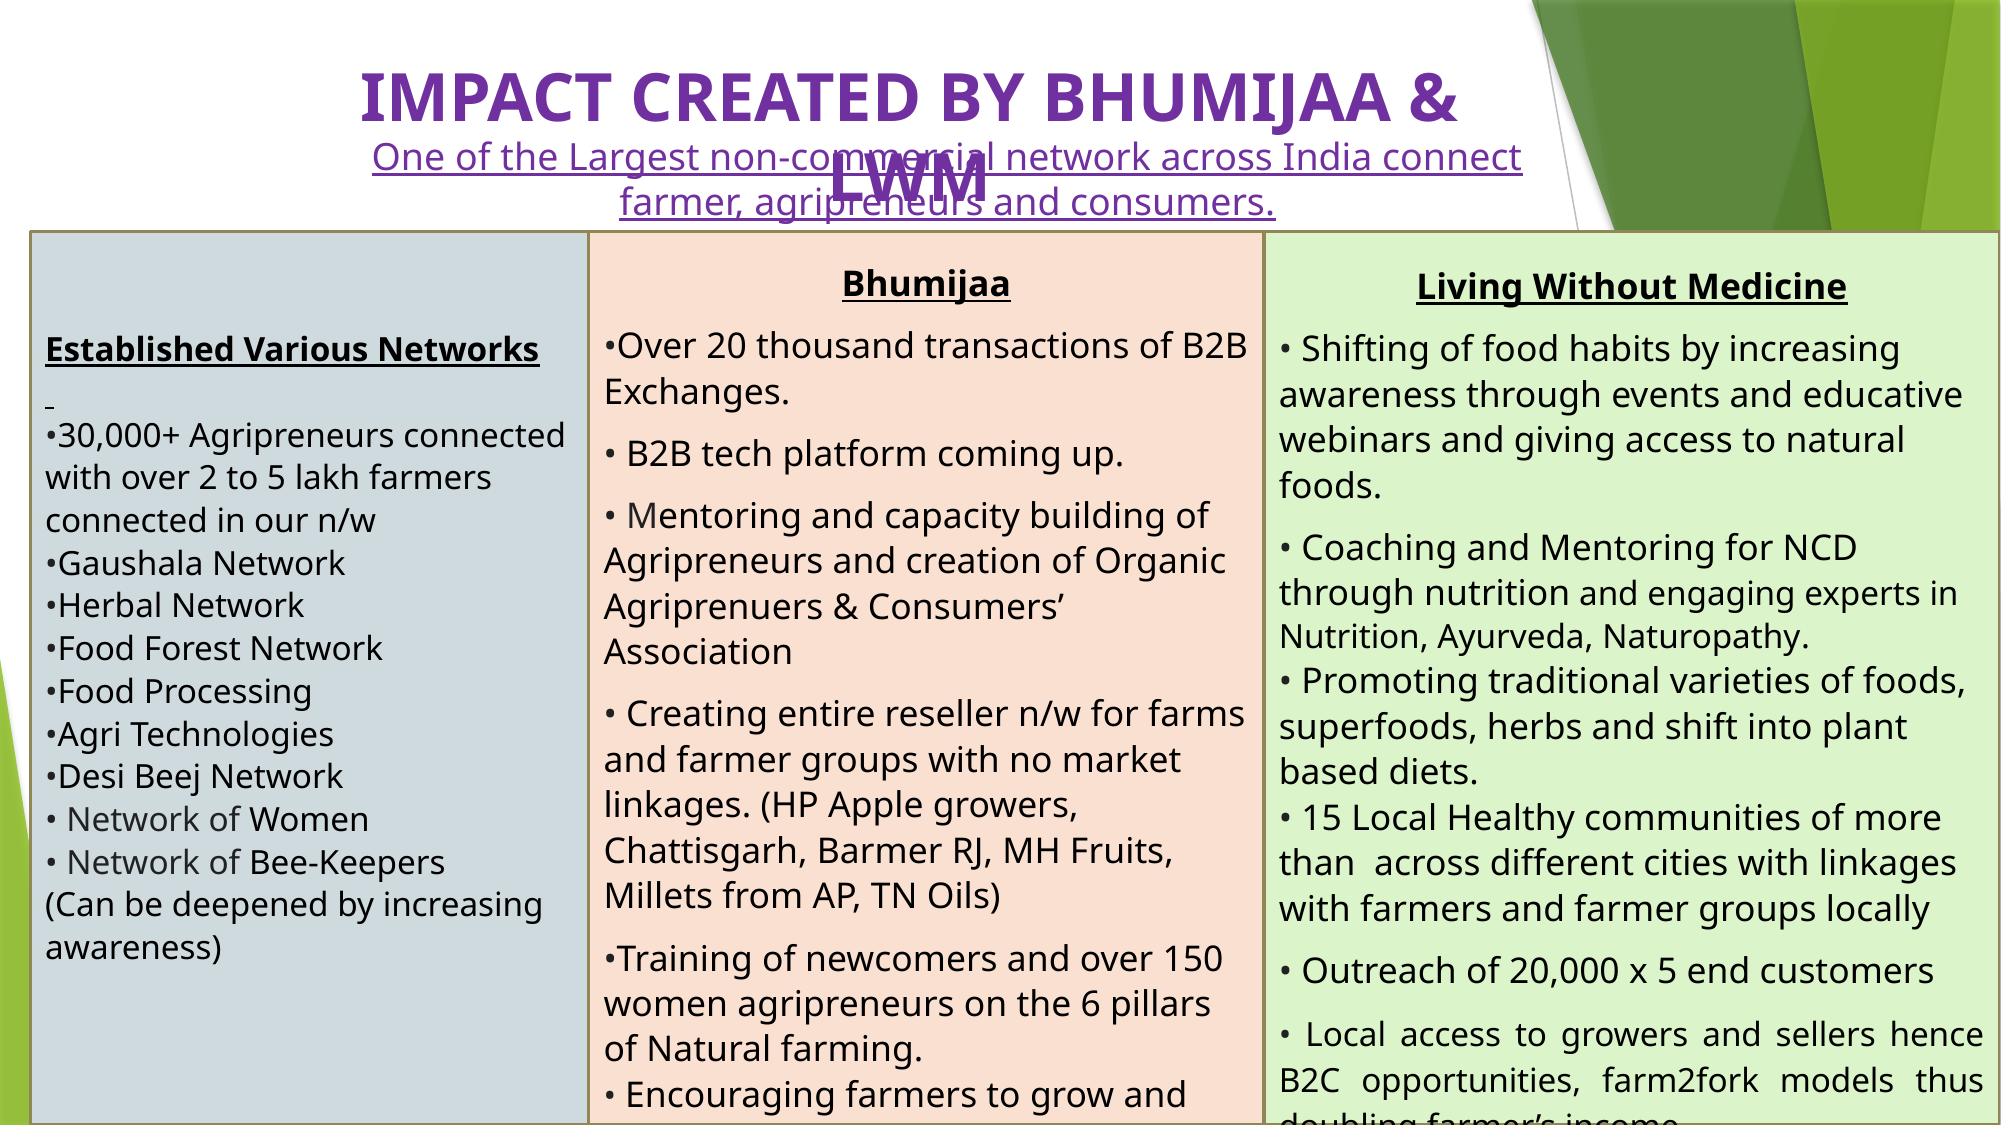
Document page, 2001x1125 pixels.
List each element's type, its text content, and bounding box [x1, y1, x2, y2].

text_box Living Without Medicine • Shifting of food habits by increasing awareness through events and educative webinars and giving access to natural foods. • Coaching and Mentoring for NCD through nutrition and engaging experts in Nutrition, Ayurveda, Naturopathy. • Promoting traditional varieties of foods, superfoods, herbs and shift into plant based diets. • 15 Local Healthy communities of more than across different cities with linkages with farmers and farmer groups locally • Outreach of 20,000 x 5 end customers • Local access to growers and sellers hence B2C opportunities, farm2fork models thus doubling farmer’s income [1263, 230, 2000, 1125]
text_box Bhumijaa •Over 20 thousand transactions of B2B Exchanges. • B2B tech platform coming up. • Mentoring and capacity building of Agripreneurs and creation of Organic Agriprenuers & Consumers’ Association • Creating entire reseller n/w for farms and farmer groups with no market linkages. (HP Apple growers, Chattisgarh, Barmer RJ, MH Fruits, Millets from AP, TN Oils) •Training of newcomers and over 150 women agripreneurs on the 6 pillars of Natural farming. • Encouraging farmers to grow and market perishables [587, 231, 1263, 1125]
text_box Established Various Networks •30,000+ Agripreneurs connected with over 2 to 5 lakh farmers connected in our n/w •Gaushala Network •Herbal Network •Food Forest Network •Food Processing •Agri Technologies •Desi Beej Network • Network of Women • Network of Bee-Keepers (Can be deepened by increasing awareness) [29, 230, 587, 1125]
text_box IMPACT CREATED BY BHUMIJAA & LWM [271, 47, 1548, 222]
text_box One of the Largest non-commercial network across India connect farmer, agripreneurs and consumers. [293, 125, 1602, 231]
